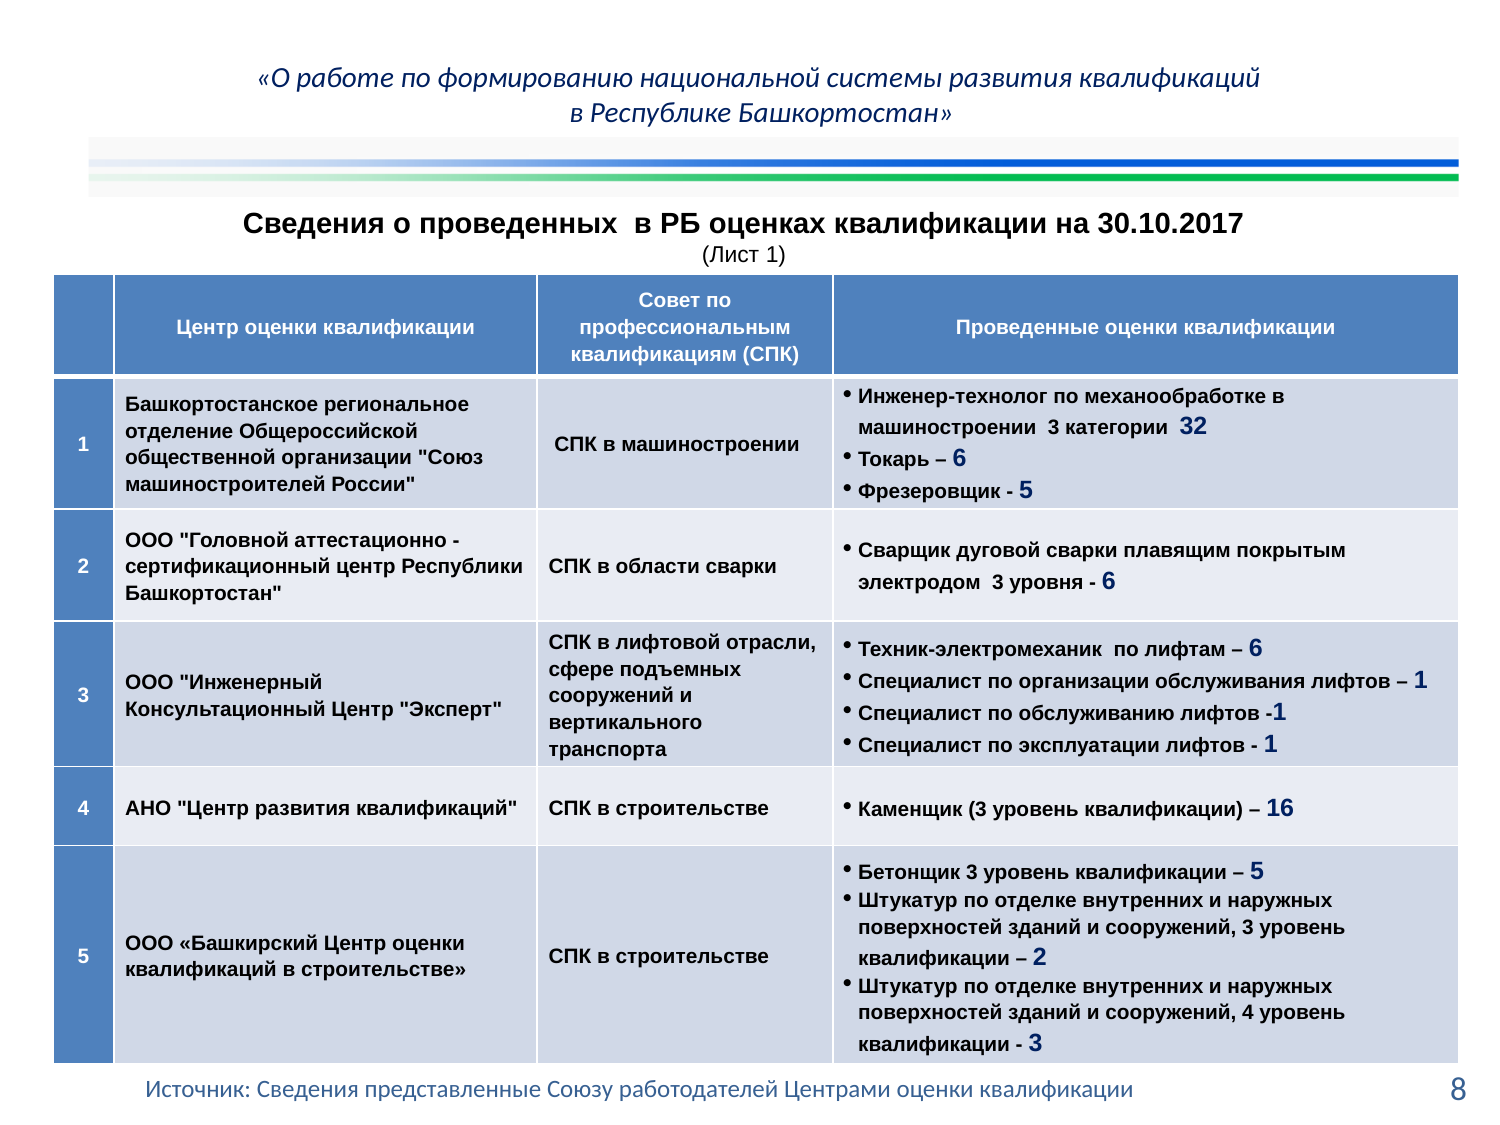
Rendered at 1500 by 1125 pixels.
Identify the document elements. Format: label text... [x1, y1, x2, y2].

table_cell СПК в лифтовой отрасли, сфере подъемных сооружений и вертикального транспорта [538, 622, 832, 766]
table_cell ООО "Головной аттестационно - сертификационный центр Республики Башкортостан" [115, 510, 536, 620]
text_box «О работе по формированию национальной системы развития квалификаций в Республике Башкортостан» [64, 51, 1459, 137]
table_cell 4 [54, 767, 113, 845]
text_box Источник: Сведения представленные Союзу работодателей Центрами оценки квалификации [130, 1065, 1151, 1110]
table_cell Техник-электромеханик по лифтам – 6 Специалист по организации обслуживания лифтов – 1 Специалист по обслуживанию лифтов -1 Специалист по эксплуатации лифтов - 1 [834, 622, 1458, 766]
table_cell 3 [54, 622, 113, 766]
table_cell СПК в строительстве [538, 846, 832, 1063]
table_cell ООО «Башкирский Центр оценки квалификаций в строительстве» [115, 846, 536, 1063]
table_cell СПК в области сварки [538, 510, 832, 620]
table_cell Каменщик (3 уровень квалификации) – 16 [834, 767, 1458, 845]
table_cell Бетонщик 3 уровень квалификации – 5 Штукатур по отделке внутренних и наружных поверхностей зданий и сооружений, 3 уровень квалификации – 2 Штукатур по отделке внутренних и наружных поверхностей зданий и сооружений, 4 уровень квалификации - 3 [834, 846, 1458, 1063]
table_cell Инженер-технолог по механообработке в машиностроении 3 категории 32 Токарь – 6 Фрезеровщик - 5 [834, 379, 1458, 508]
table_cell 1 [54, 379, 113, 508]
table_header Совет по профессиональным квалификациям (СПК) [538, 275, 832, 374]
table_cell 5 [54, 846, 113, 1063]
table_cell АНО "Центр развития квалификаций" [115, 767, 536, 845]
table_cell СПК в машиностроении [538, 379, 832, 508]
table_cell СПК в строительстве [538, 767, 832, 845]
table_cell 2 [54, 510, 113, 620]
table_cell Сварщик дуговой сварки плавящим покрытым электродом 3 уровня - 6 [834, 510, 1458, 620]
table_cell Башкортостанское региональное отделение Общероссийской общественной организации "Союз машиностроителей России" [115, 379, 536, 508]
picture [88, 136, 1459, 197]
table_header Центр оценки квалификации [115, 275, 536, 374]
table_header Проведенные оценки квалификации [834, 275, 1458, 374]
table_cell ООО "Инженерный Консультационный Центр "Эксперт" [115, 622, 536, 766]
text_box 8 [1435, 1060, 1482, 1115]
table_header [54, 275, 113, 374]
text_box Сведения о проведенных в РБ оценках квалификации на 30.10.2017 (Лист 1) [76, 196, 1412, 274]
